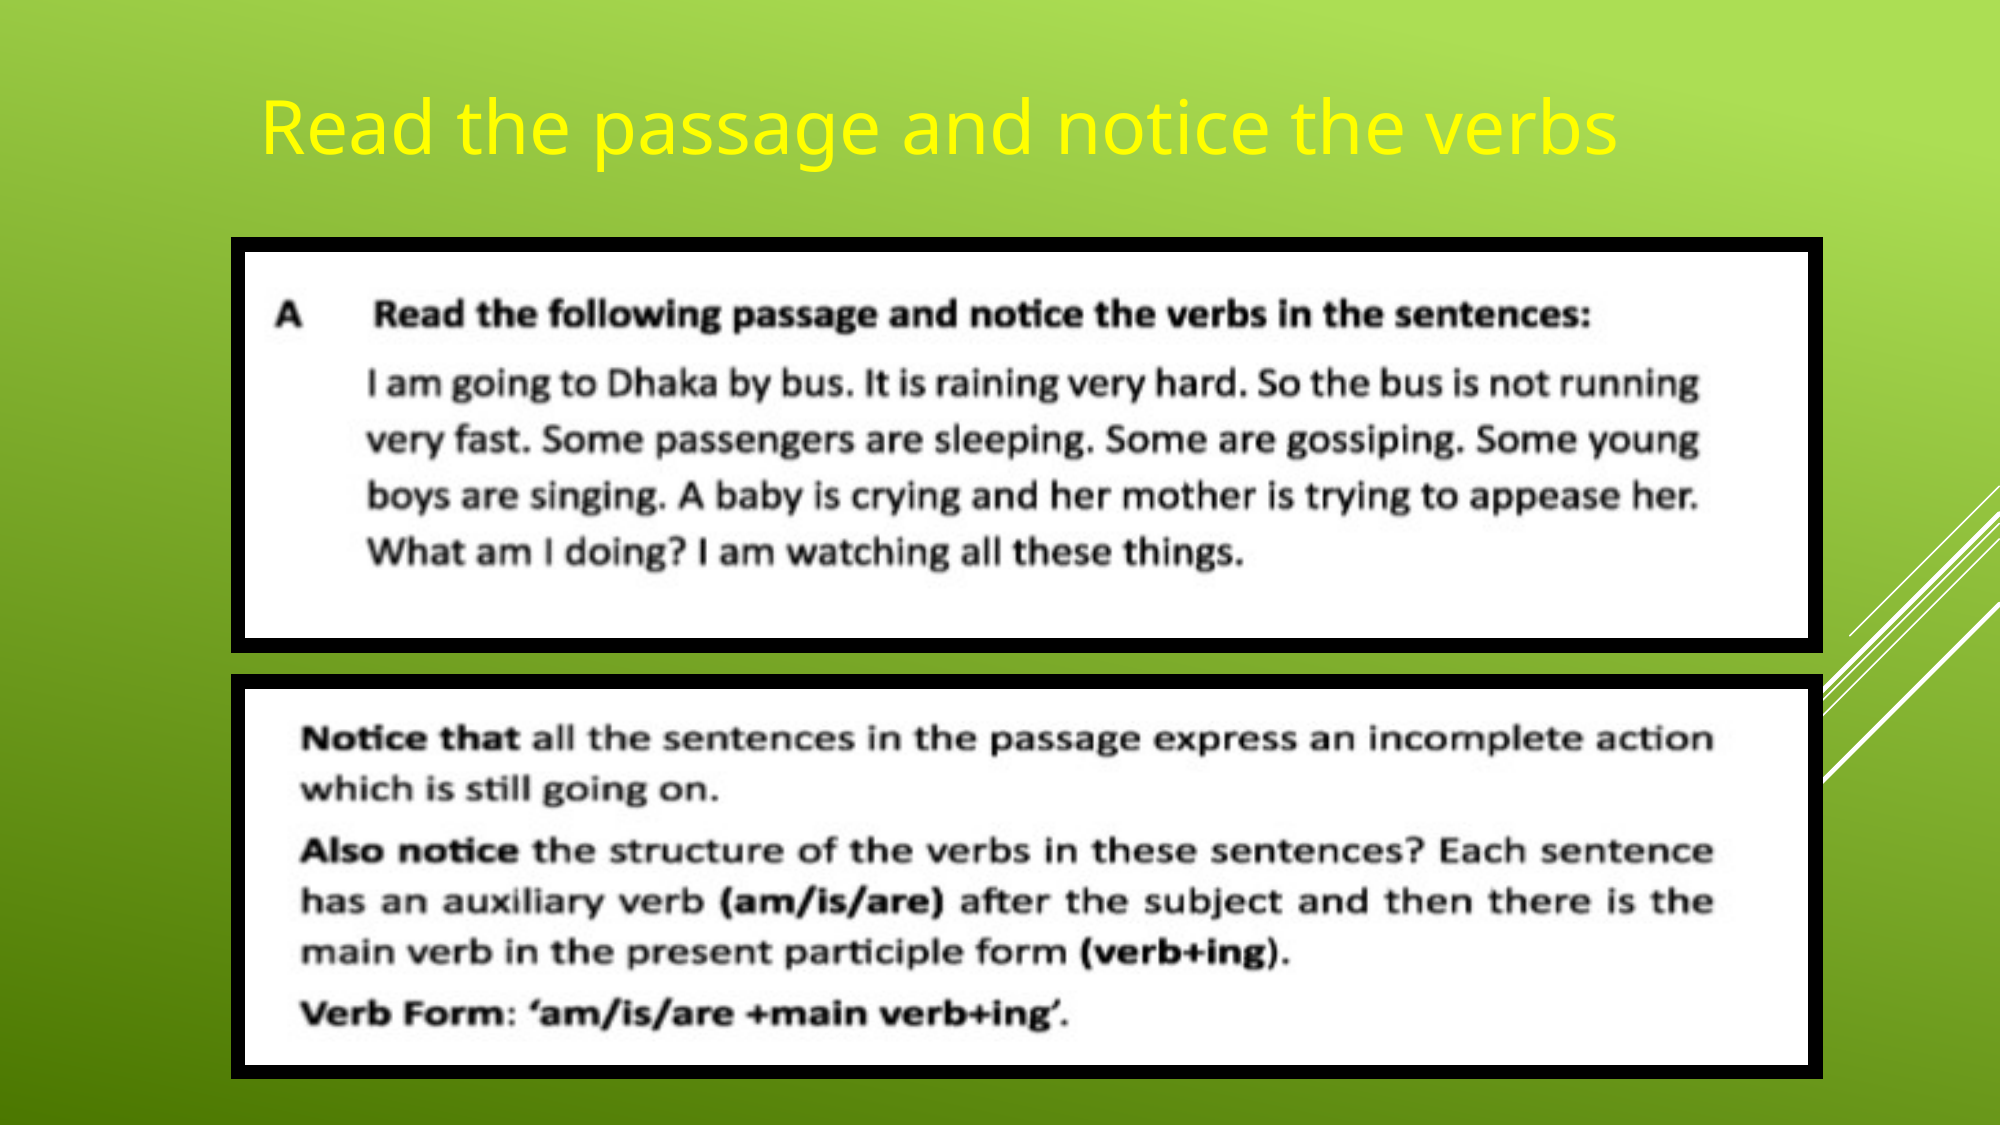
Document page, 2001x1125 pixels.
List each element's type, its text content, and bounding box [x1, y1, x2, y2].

picture [244, 688, 1809, 1065]
text_box Read the passage and notice the verbs [245, 71, 1870, 177]
picture [244, 251, 1809, 639]
